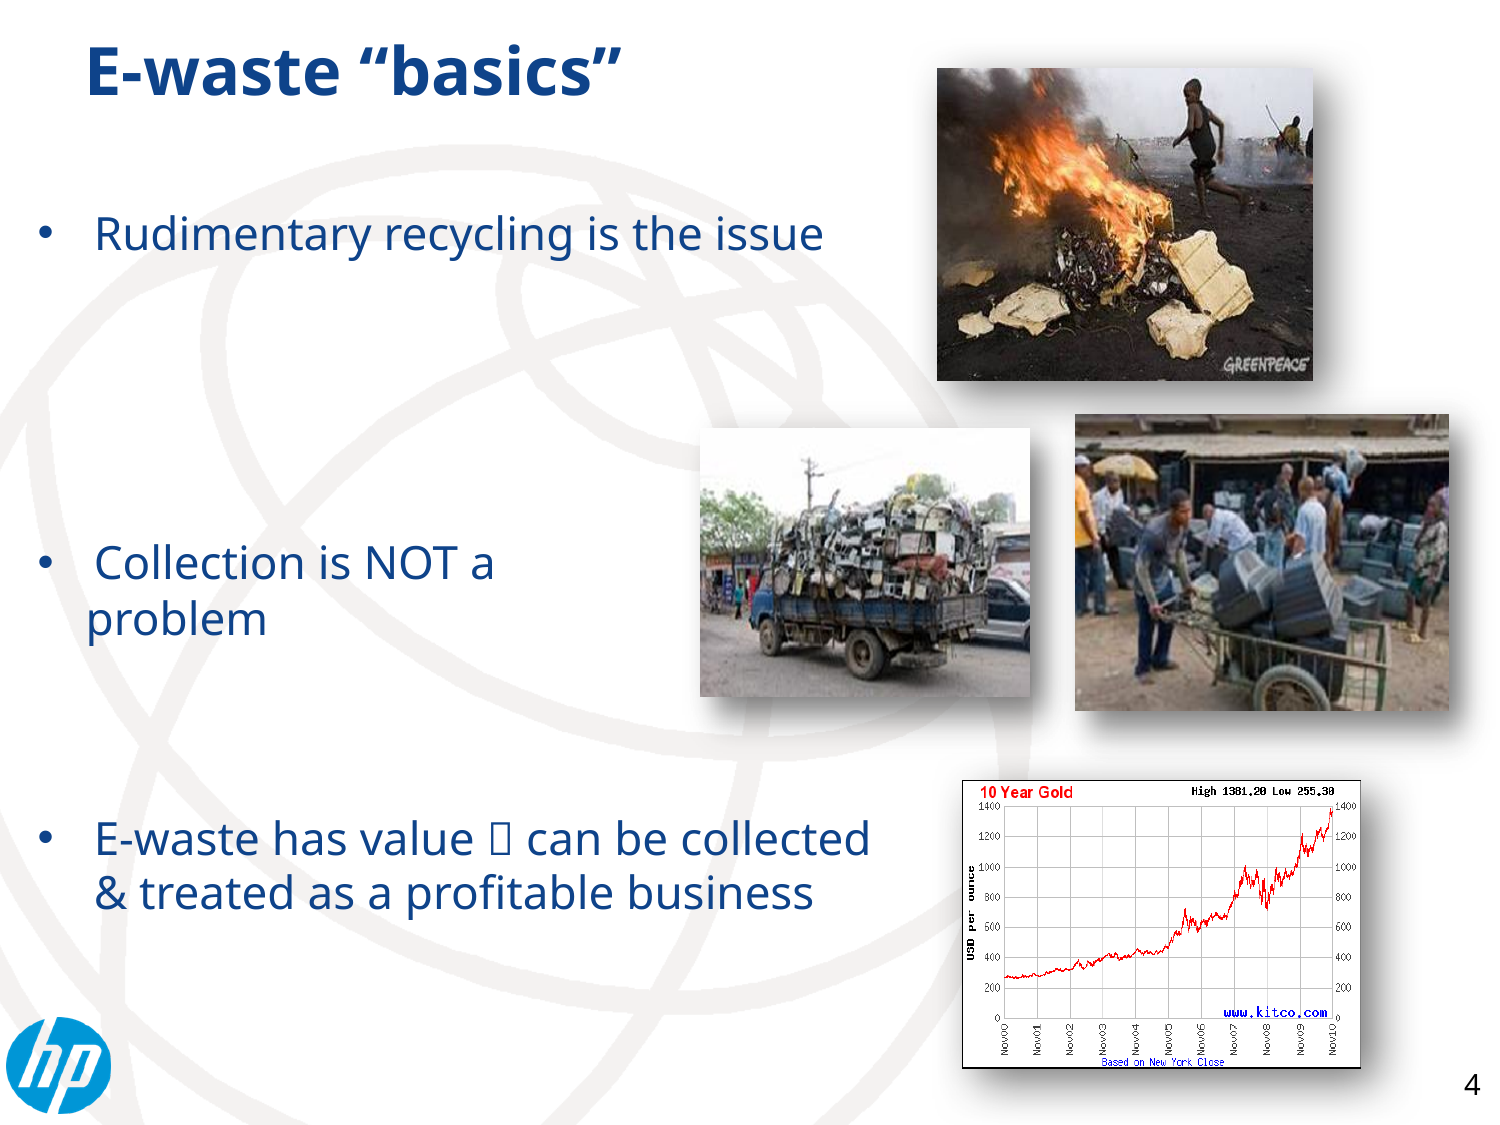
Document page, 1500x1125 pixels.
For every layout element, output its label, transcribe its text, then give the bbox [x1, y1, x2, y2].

text_box Rudimentary recycling is the issue Collection is NOT a problem E-waste has value  can be collected & treated as a profitable business [22, 197, 916, 927]
picture [0, 68, 1500, 1125]
text_box E-waste “basics” [69, 21, 638, 117]
slide_number 4 [1271, 1058, 1497, 1125]
